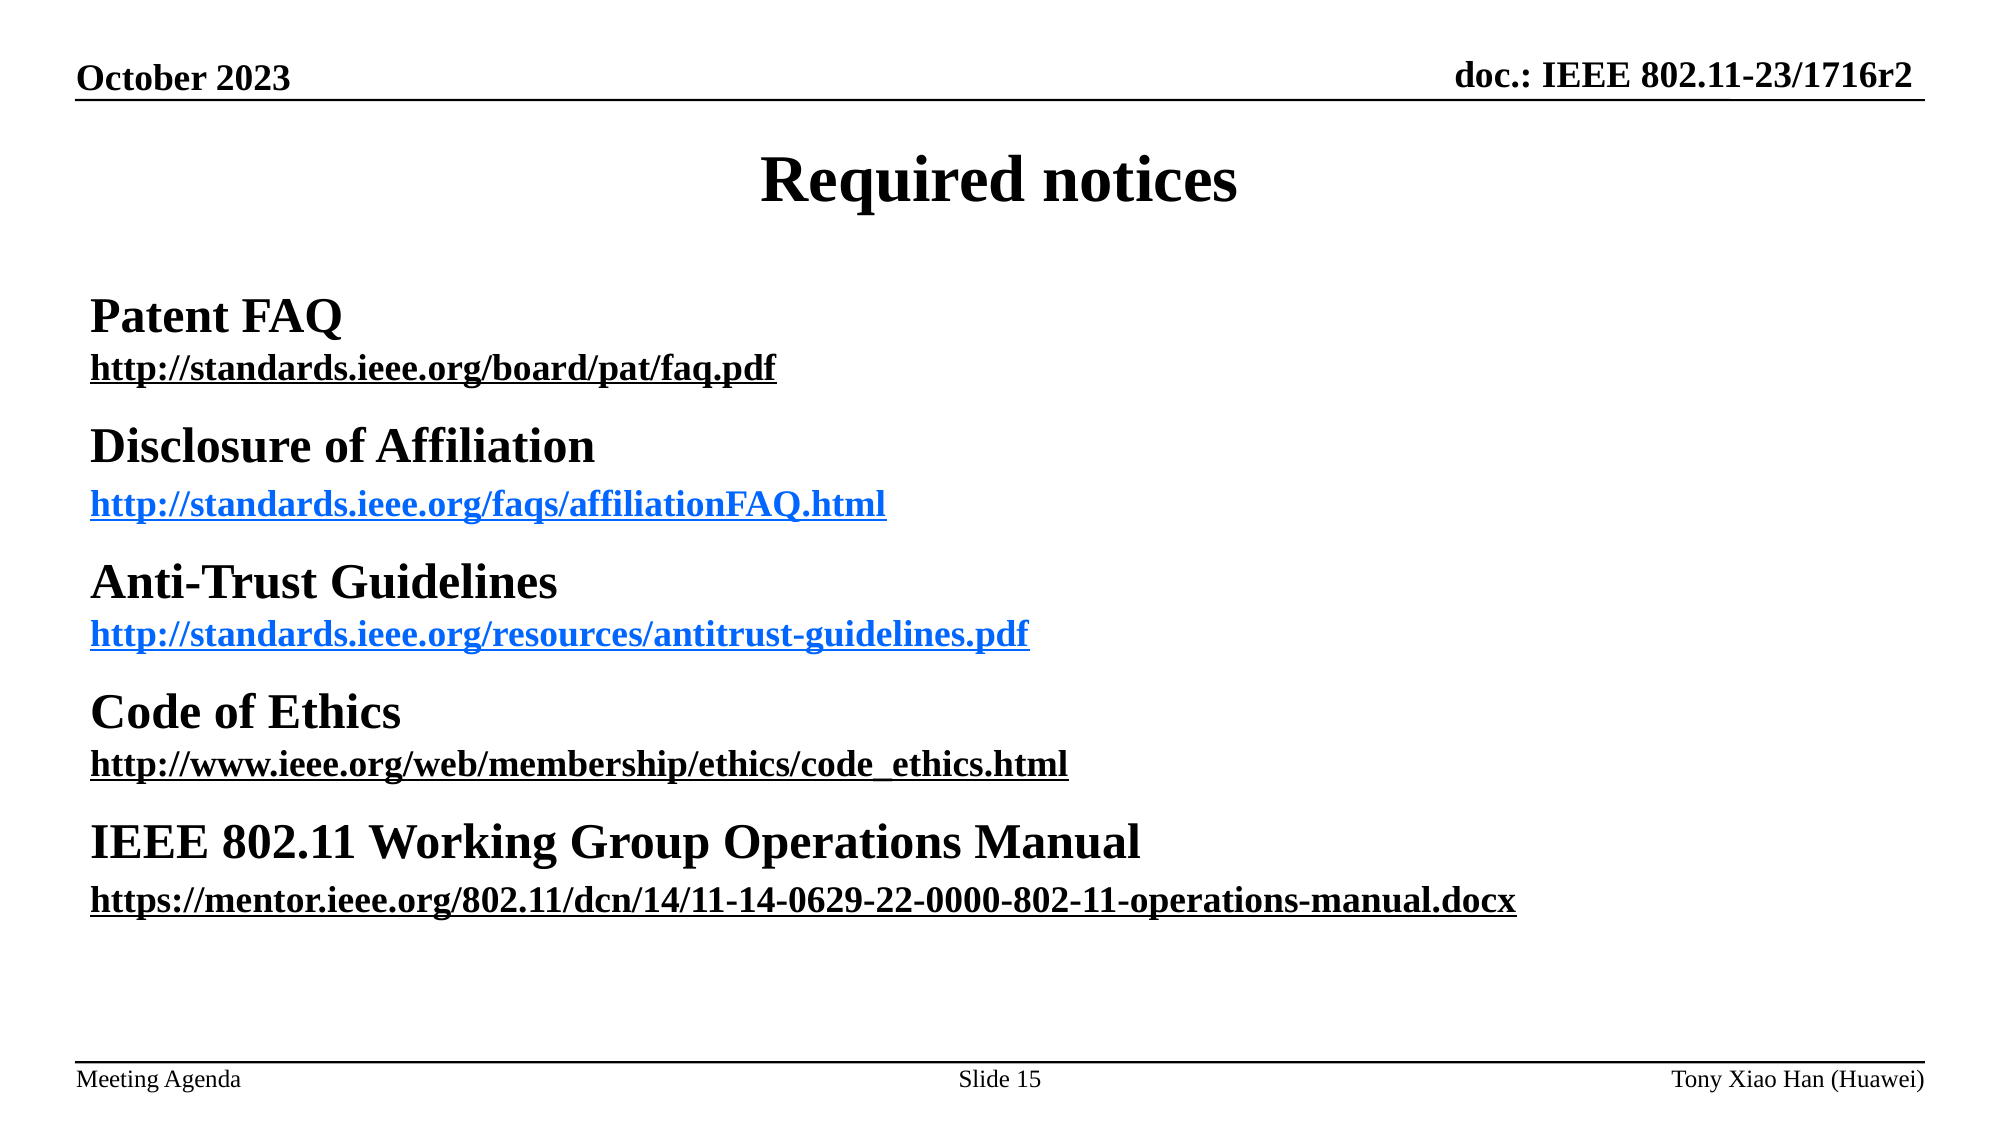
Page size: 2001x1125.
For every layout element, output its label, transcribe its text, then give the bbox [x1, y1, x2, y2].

text_box Required notices [362, 87, 1638, 263]
text_box Patent FAQ http://standards.ieee.org/board/pat/faq.pdf Disclosure of Affiliation http://standards.ieee.org/faqs/affiliationFAQ.html Anti-Trust Guidelines http://standards.ieee.org/resources/antitrust-guidelines.pdf Code of Ethics http://www.ieee.org/web/membership/ethics/code_ethics.html IEEE 802.11 Working Group Operations Manual https://mentor.ieee.org/802.11/dcn/14/11-14-0629-22-0000-802-11-operations-manual.docx [75, 275, 1925, 1050]
